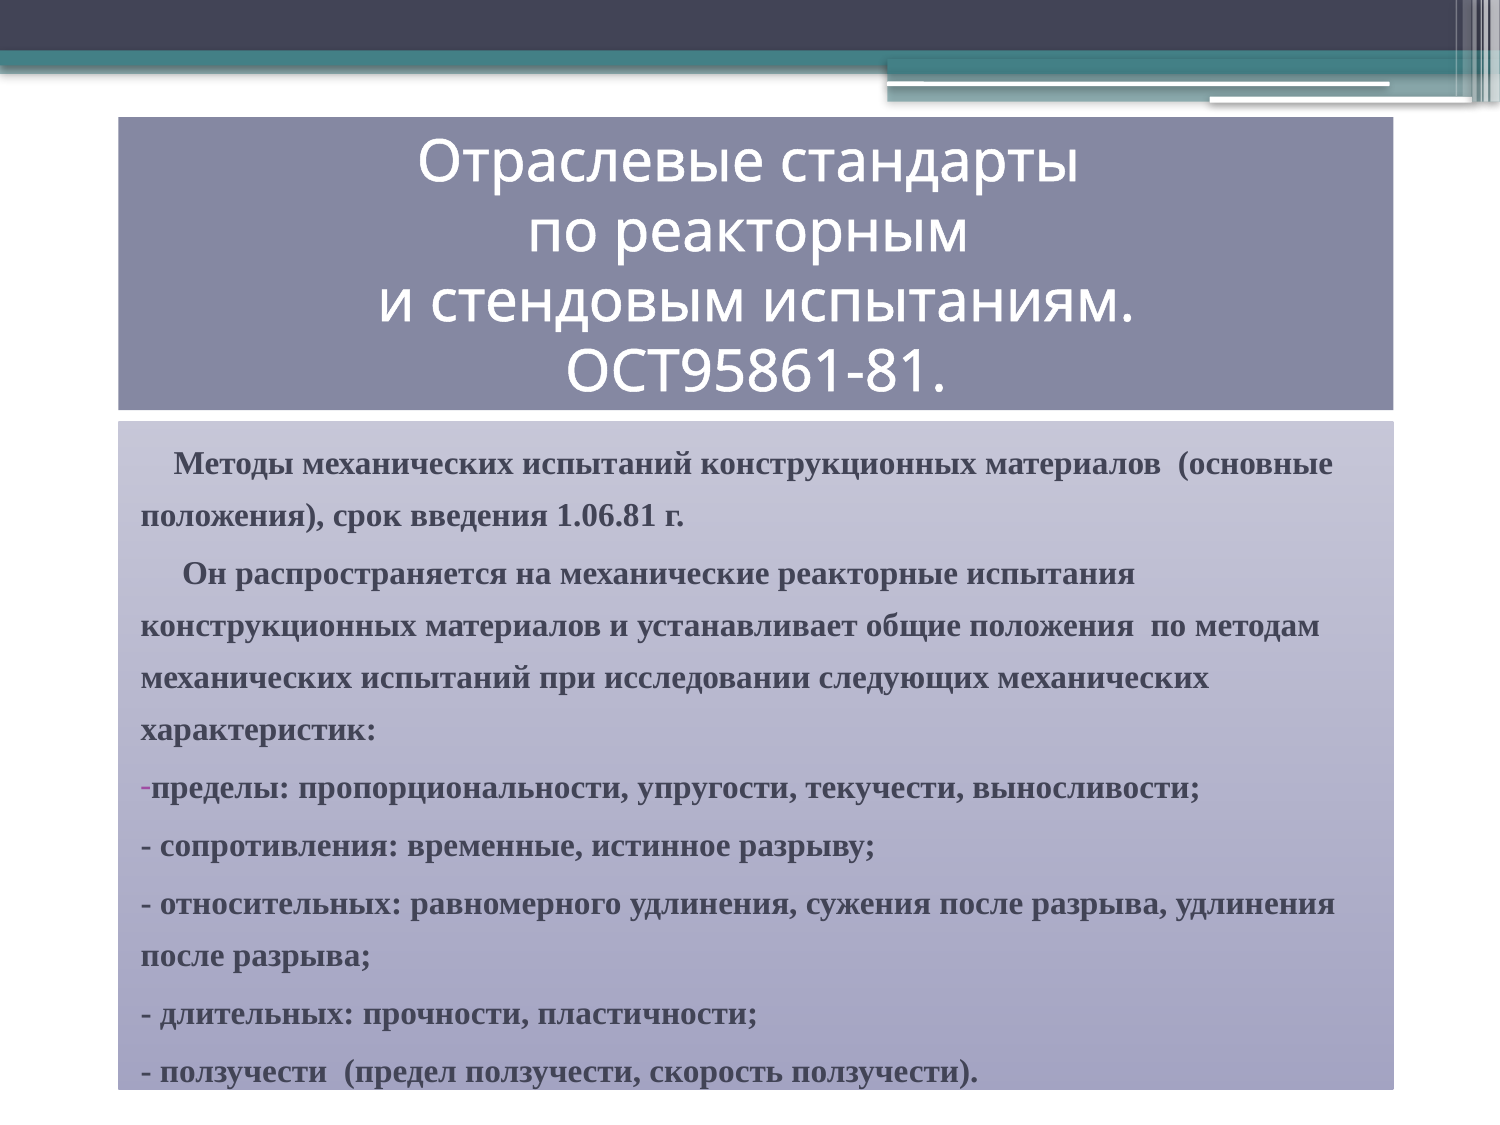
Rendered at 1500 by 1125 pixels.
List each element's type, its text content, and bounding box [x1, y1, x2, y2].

list Методы механических испытаний конструкционных материалов (основные положения), срок введения 1.06.81 г. Он распространяется на механические реакторные испытания конструкционных материалов и устанавливает общие положения по методам механических испытаний при исследовании следующих механических характеристик: пределы: пропорциональности, упругости, текучести, выносливости; - сопротивления: временные, истинное разрыву; - относительных: равномерного удлинения, сужения после разрыва, удлинения после разрыва; - длительных: прочности, пластичности; - ползучести (предел ползучести, скорость ползучести). [118, 421, 1394, 1090]
title Отраслевые стандарты по реакторным и стендовым испытаниям. ОСТ95861-81. [118, 117, 1394, 411]
